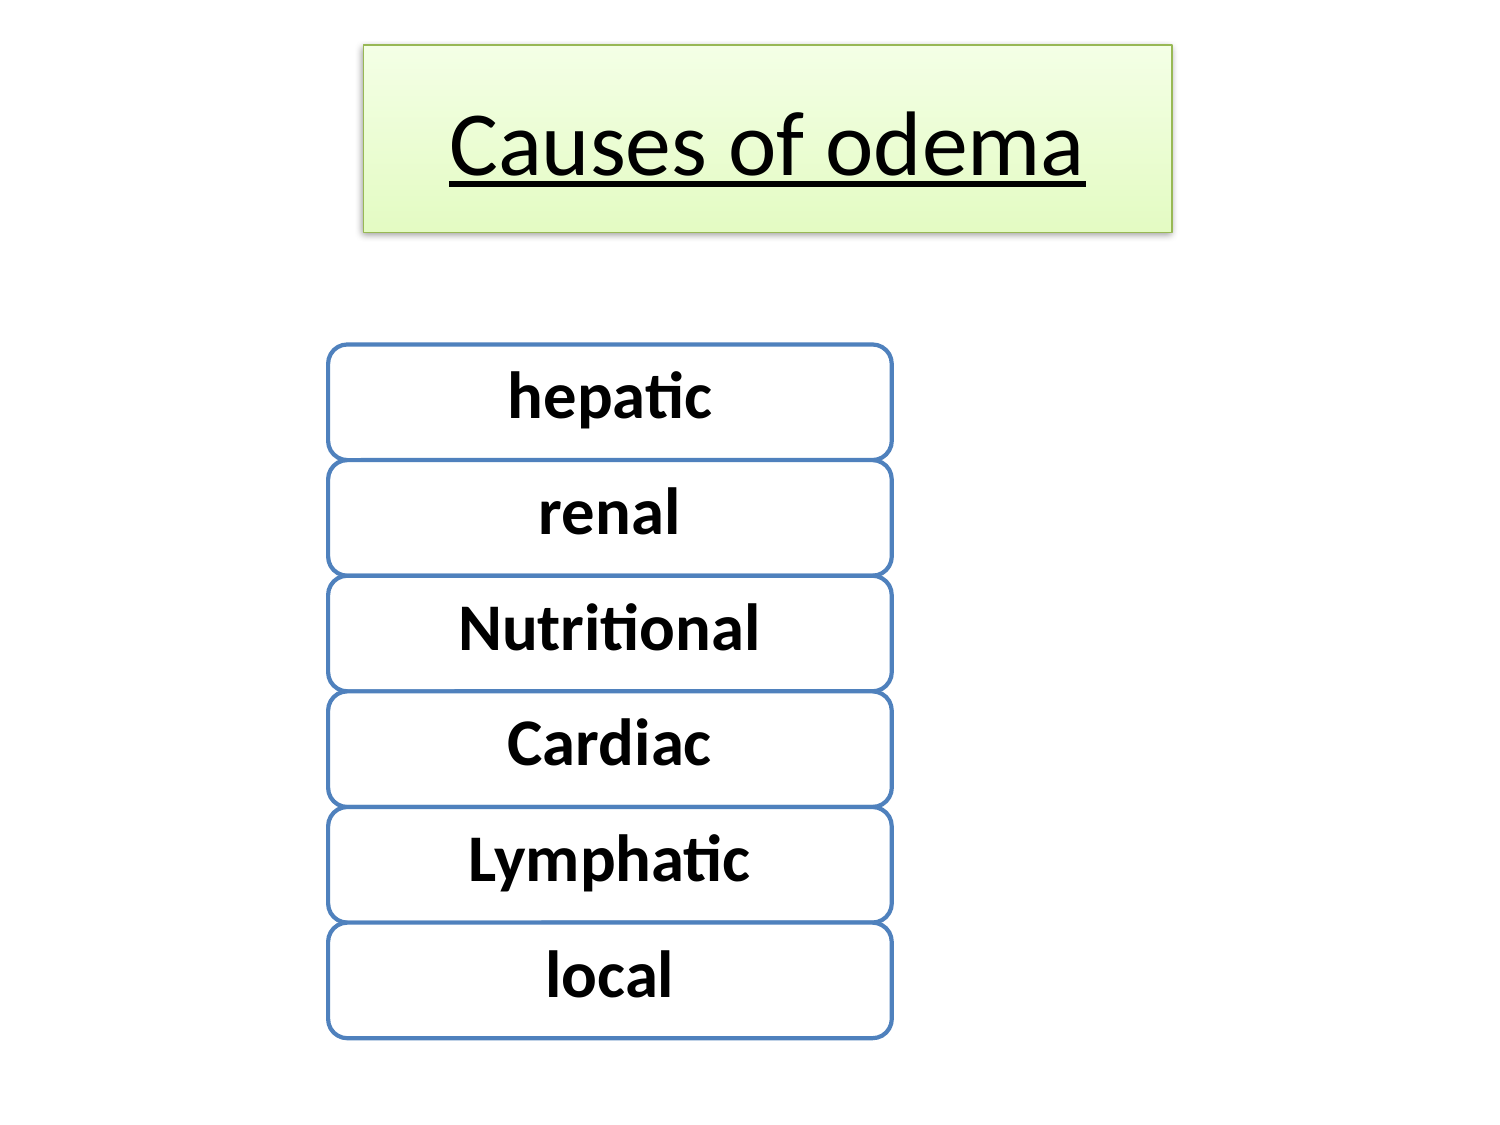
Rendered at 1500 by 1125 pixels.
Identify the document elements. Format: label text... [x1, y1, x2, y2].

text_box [0, 257, 1266, 1125]
title Causes of odema [363, 44, 1173, 233]
